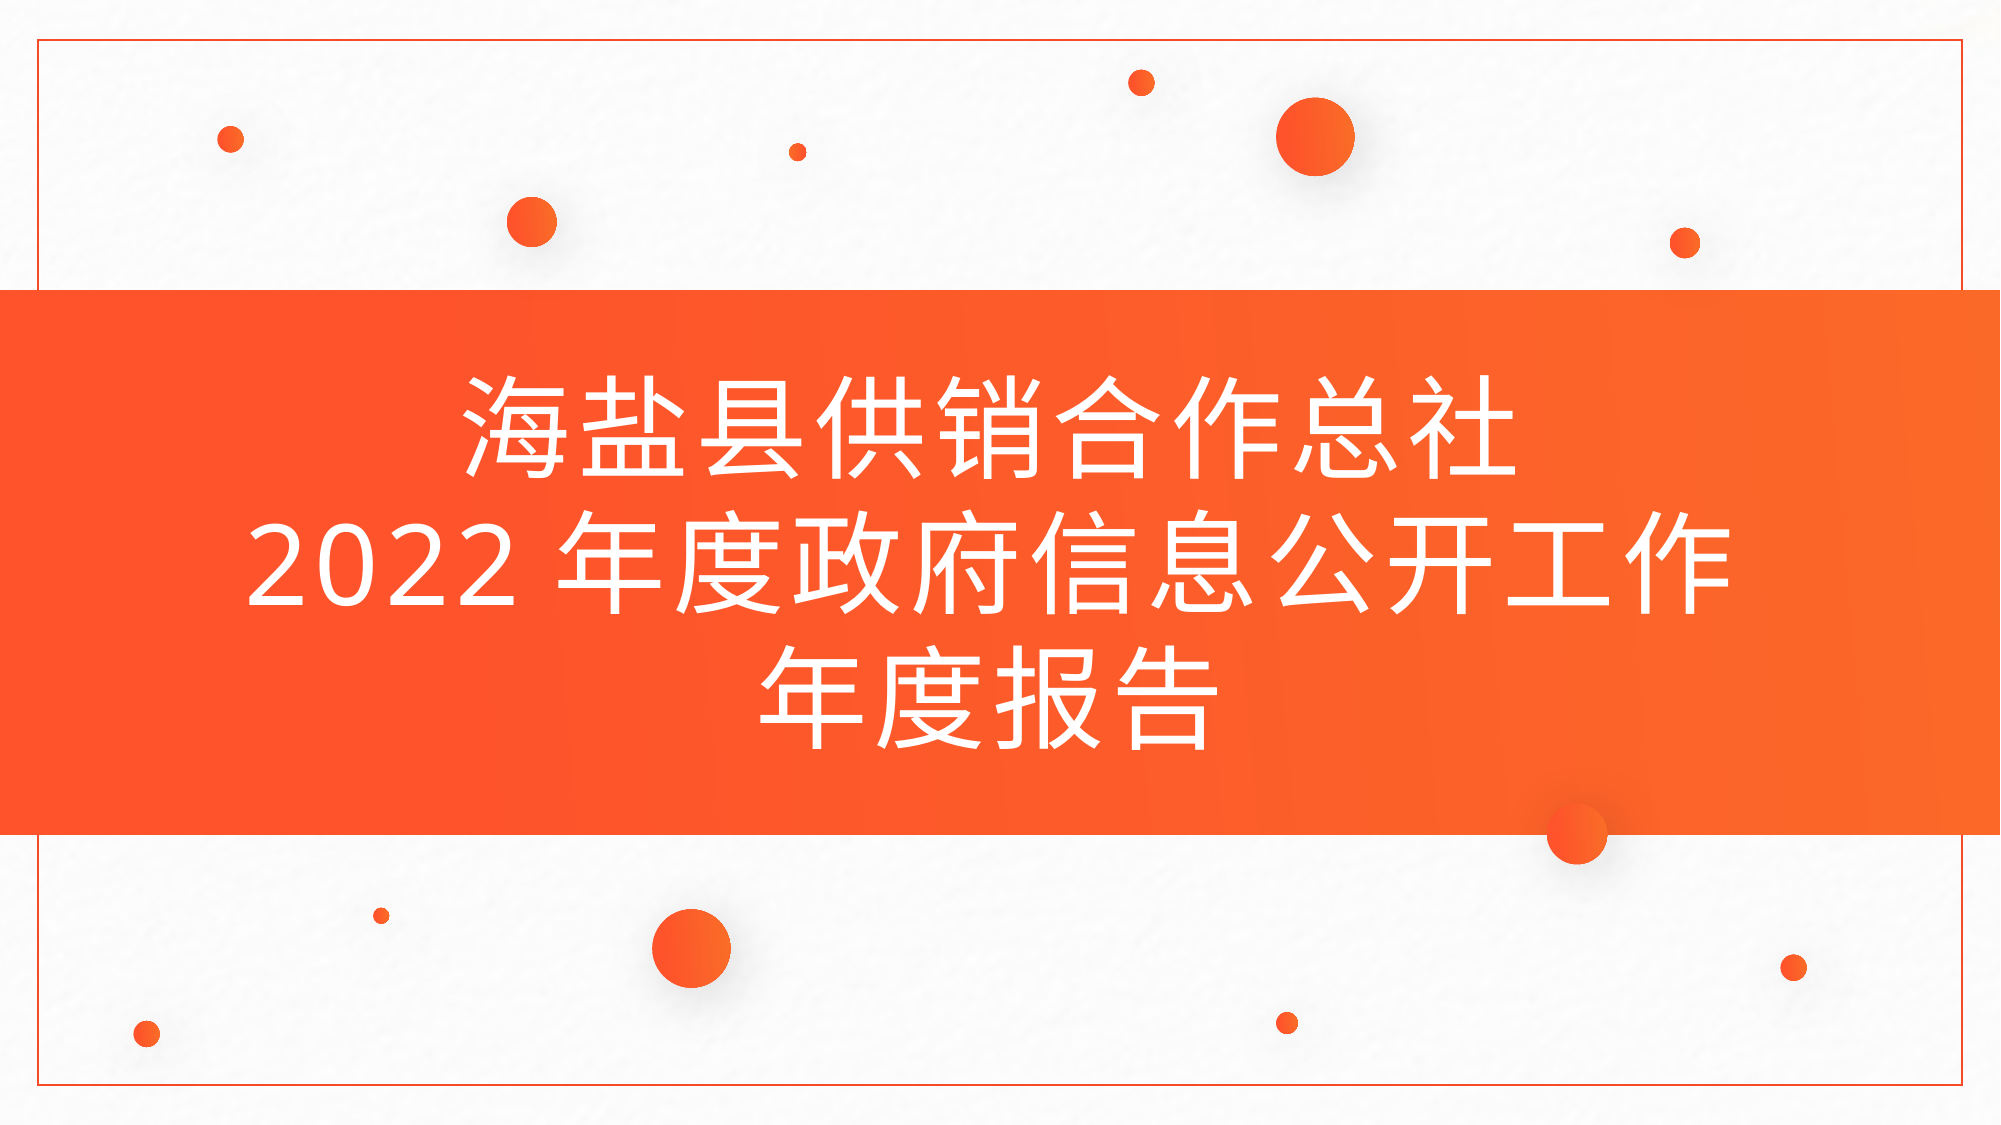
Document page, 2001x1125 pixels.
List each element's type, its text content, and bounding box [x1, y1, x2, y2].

text_box [37, 835, 1963, 1086]
text_box [371, 906, 391, 925]
text_box [1274, 1011, 1299, 1036]
text_box [1668, 226, 1702, 260]
text_box [37, 39, 1963, 290]
text_box [1212, 290, 2000, 835]
text_box [1127, 68, 1156, 97]
text_box [1275, 96, 1320, 178]
text_box [1779, 953, 1808, 982]
text_box 海盐县供销合作总社 2022年度政府信息公开工作 年度报告 [217, 350, 1762, 771]
text_box [132, 1019, 161, 1049]
text_box [1545, 802, 1609, 866]
text_box [216, 125, 245, 154]
text_box [505, 196, 558, 248]
text_box [788, 142, 808, 163]
text_box [651, 908, 732, 989]
